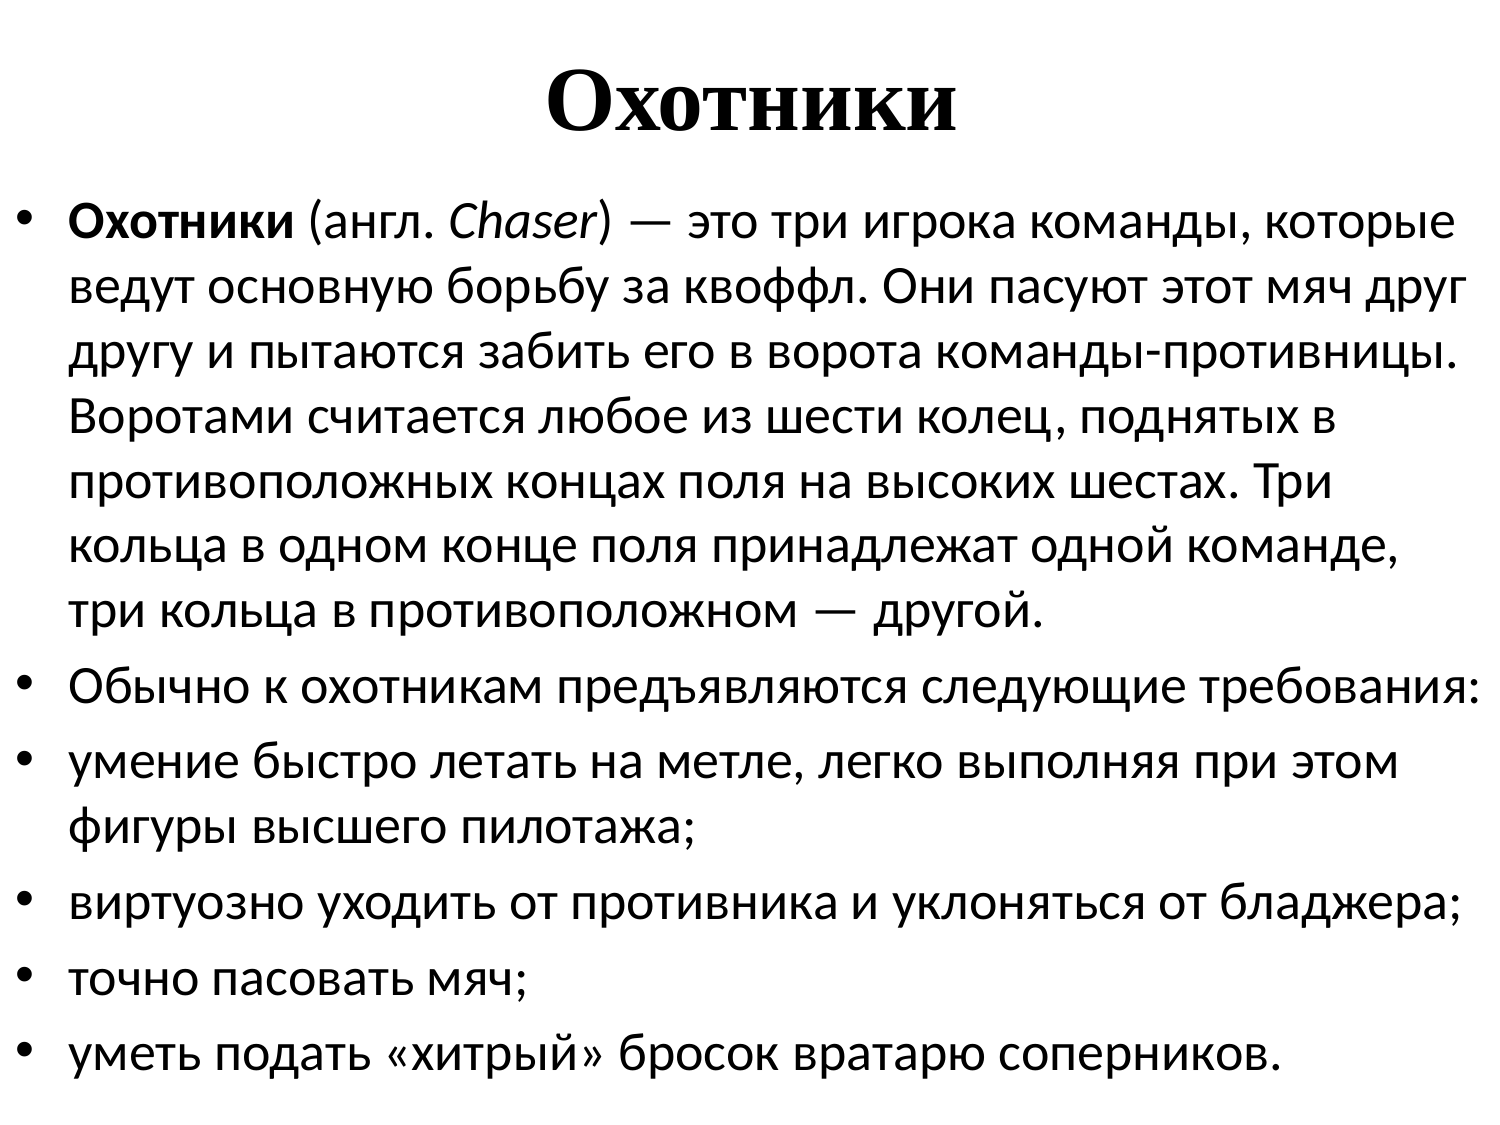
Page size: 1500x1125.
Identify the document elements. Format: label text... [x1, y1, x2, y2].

title Охотники [76, 0, 1427, 177]
list Охотники (англ. Chaser) — это три игрока команды, которые ведут основную борьбу за квоффл. Они пасуют этот мяч друг другу и пытаются забить его в ворота команды-противницы. Воротами считается любое из шести колец, поднятых в противоположных концах поля на высоких шестах. Три кольца в одном конце поля принадлежат одной команде, три кольца в противоположном — другой. Обычно к охотникам предъявляются следующие требования: умение быстро летать на метле, легко выполняя при этом фигуры высшего пилотажа; виртуозно уходить от противника и уклоняться от бладжера; точно пасовать мяч; уметь подать «хитрый» бросок вратарю соперников. [0, 177, 1500, 1125]
